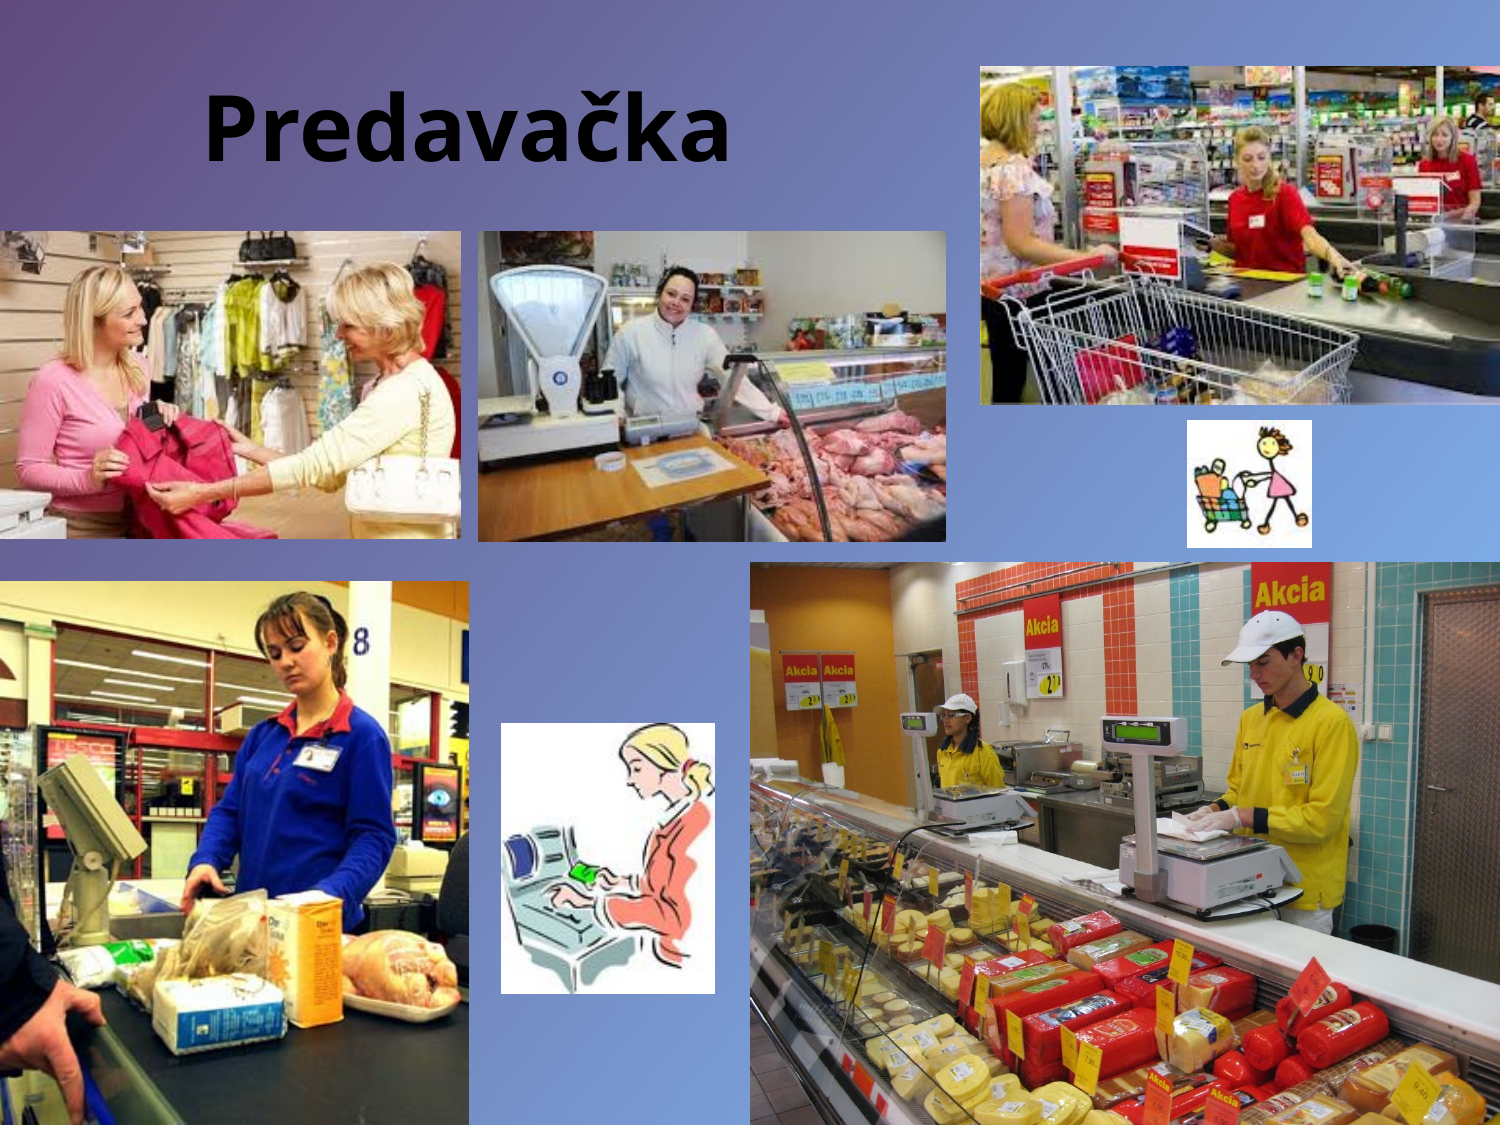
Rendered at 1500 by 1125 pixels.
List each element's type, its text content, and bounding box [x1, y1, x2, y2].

picture [478, 231, 946, 542]
title Predavačka [0, 30, 1144, 219]
picture [1186, 420, 1313, 548]
picture [979, 66, 1500, 405]
picture [501, 722, 715, 994]
picture [0, 231, 461, 539]
picture [749, 562, 1500, 1125]
picture [0, 580, 469, 1125]
